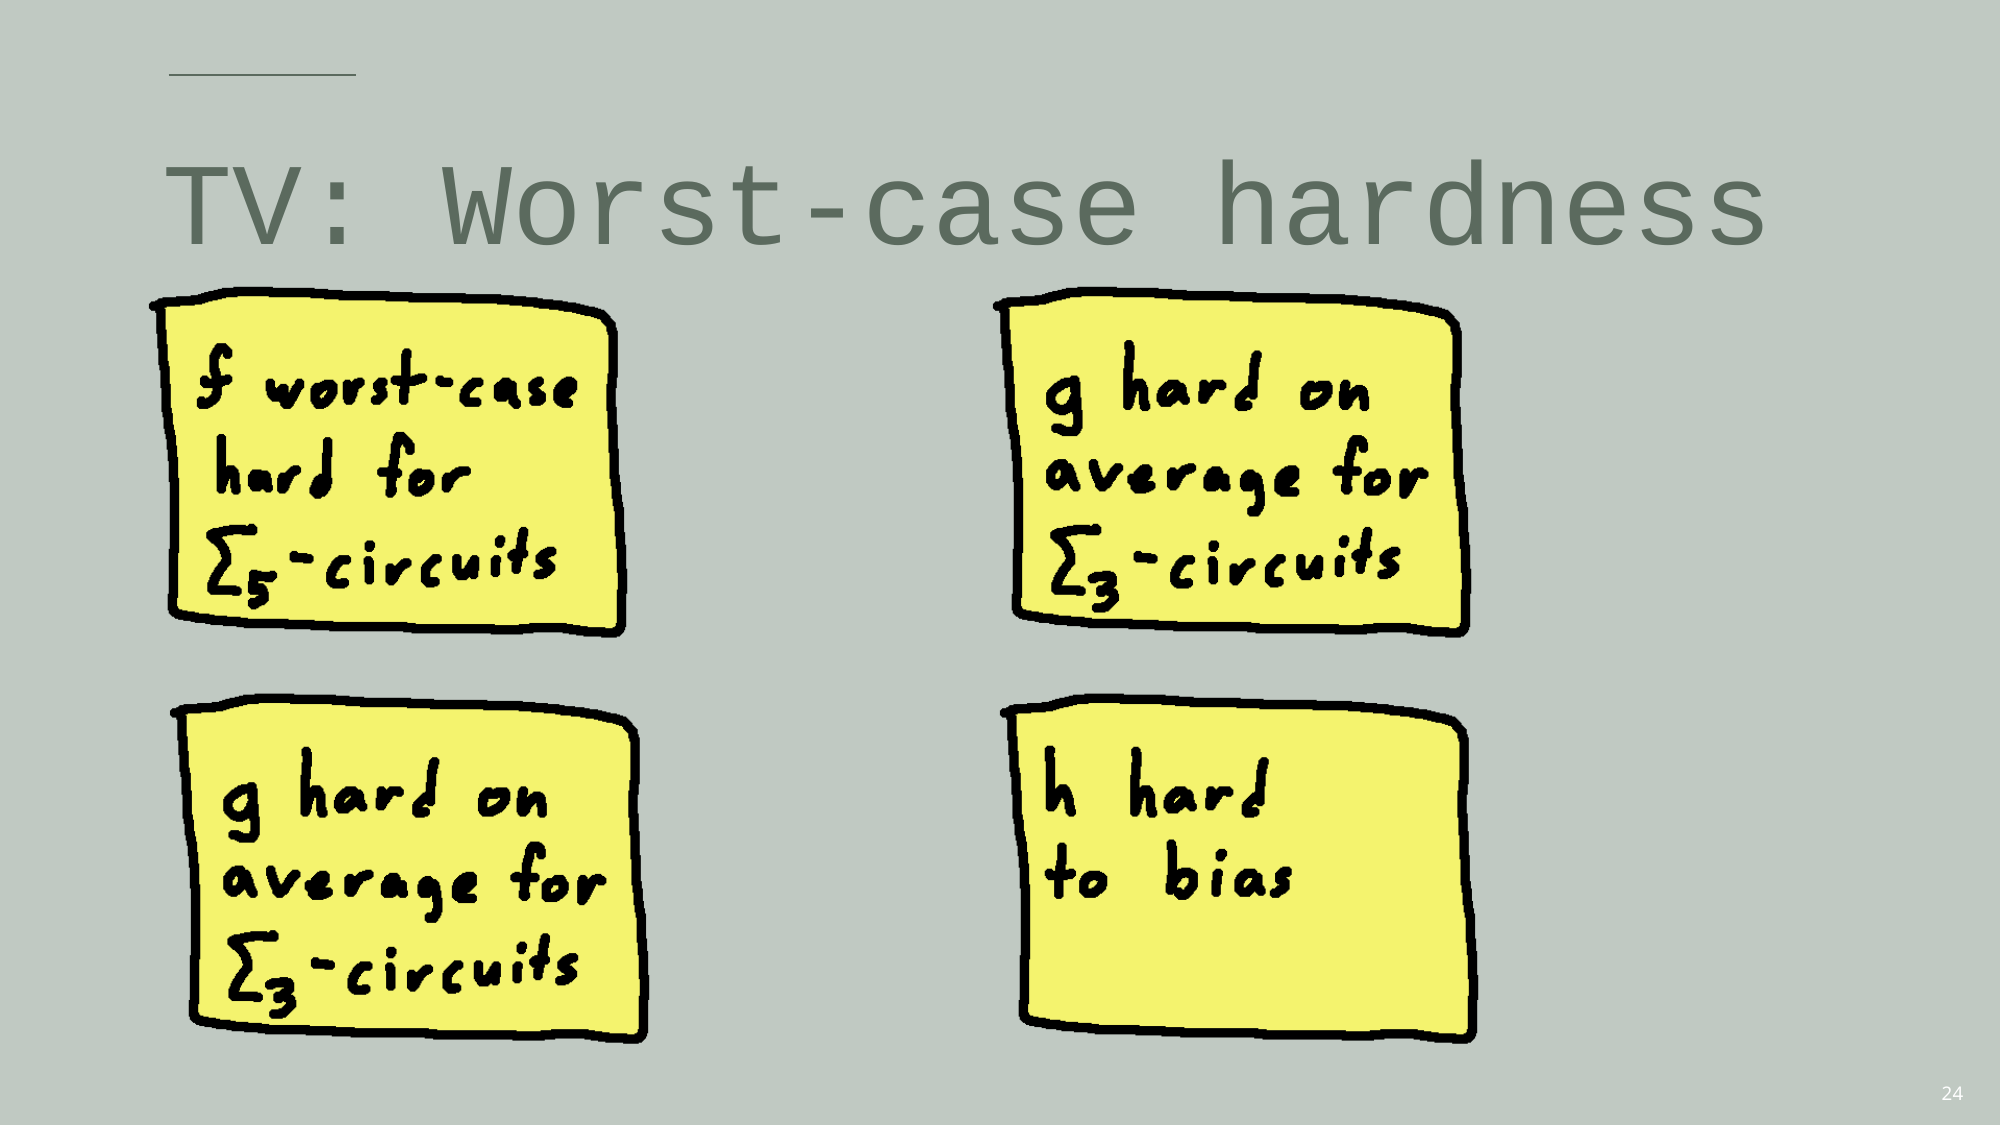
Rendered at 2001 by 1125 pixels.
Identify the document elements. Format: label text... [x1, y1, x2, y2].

picture [969, 196, 1497, 1124]
picture [125, 196, 668, 1124]
slide_number 24 [1528, 1064, 1979, 1124]
title TV: Worst-case hardness [147, 94, 1814, 319]
